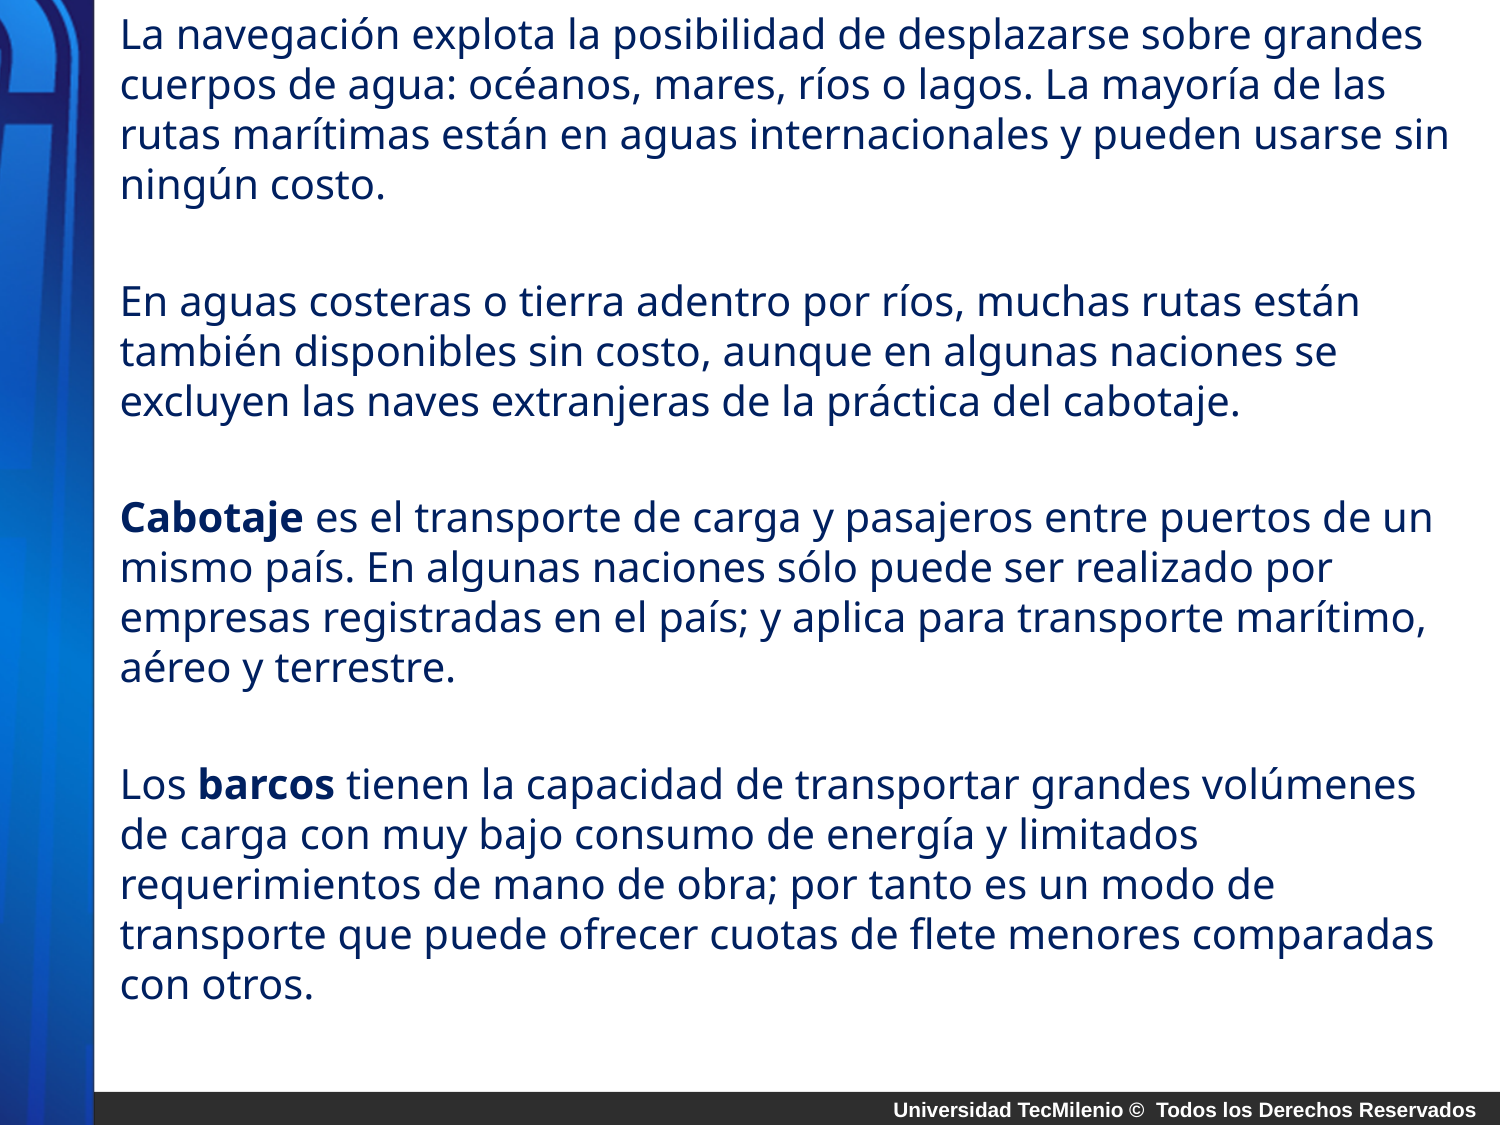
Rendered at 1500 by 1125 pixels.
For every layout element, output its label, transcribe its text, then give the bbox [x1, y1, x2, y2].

text_box [194, 113, 226, 175]
list La navegación explota la posibilidad de desplazarse sobre grandes cuerpos de agua: océanos, mares, ríos o lagos. La mayoría de las rutas marítimas están en aguas internacionales y pueden usarse sin ningún costo. En aguas costeras o tierra adentro por ríos, muchas rutas están también disponibles sin costo, aunque en algunas naciones se excluyen las naves extranjeras de la práctica del cabotaje. Cabotaje es el transporte de carga y pasajeros entre puertos de un mismo país. En algunas naciones sólo puede ser realizado por empresas registradas en el país; y aplica para transporte marítimo, aéreo y terrestre. Los barcos tienen la capacidad de transportar grandes volúmenes de carga con muy bajo consumo de energía y limitados requerimientos de mano de obra; por tanto es un modo de transporte que puede ofrecer cuotas de flete menores comparadas con otros. [104, 0, 1483, 1083]
picture [0, 0, 1500, 1125]
